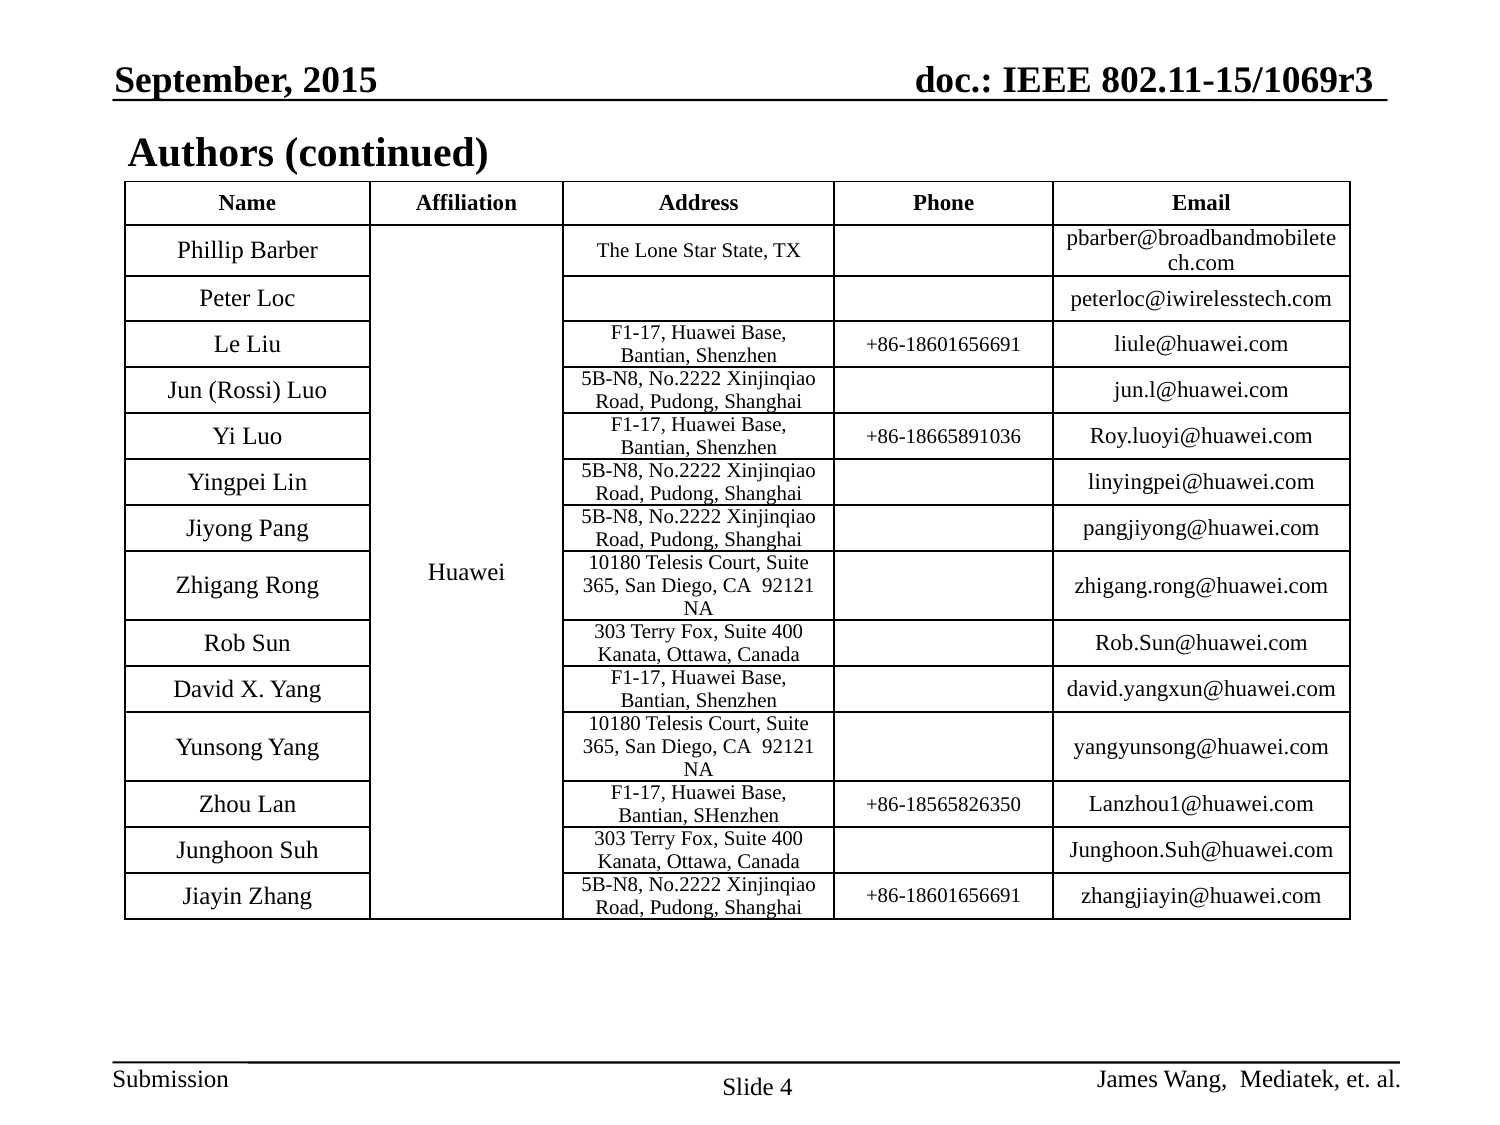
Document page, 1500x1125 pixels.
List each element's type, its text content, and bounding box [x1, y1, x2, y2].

table_cell David X. Yang [126, 667, 369, 711]
table_cell Zhou Lan [126, 782, 369, 826]
table_cell [835, 460, 1052, 504]
table_header Address [564, 182, 833, 224]
table_cell 5B-N8, No.2222 Xinjinqiao Road, Pudong, Shanghai [564, 874, 833, 918]
table_cell [835, 667, 1052, 711]
table_cell Rob.Sun@huawei.com [1054, 621, 1349, 665]
table_cell zhangjiayin@huawei.com [1054, 874, 1349, 918]
table_cell 5B-N8, No.2222 Xinjinqiao Road, Pudong, Shanghai [564, 368, 833, 412]
table_cell +86-18665891036 [835, 414, 1052, 458]
slide_number Slide 4 [713, 1069, 802, 1101]
table_cell peterloc@iwirelesstech.com [1054, 277, 1349, 320]
table_cell F1-17, Huawei Base, Bantian, SHenzhen [564, 782, 833, 826]
table_cell 5B-N8, No.2222 Xinjinqiao Road, Pudong, Shanghai [564, 460, 833, 504]
table_cell [835, 828, 1052, 872]
table_header Affiliation [371, 182, 562, 224]
table_header Email [1054, 182, 1349, 224]
table_cell The Lone Star State, TX [564, 226, 833, 275]
table_cell [835, 713, 1052, 780]
table_cell Jiyong Pang [126, 506, 369, 550]
table_cell [835, 368, 1052, 412]
table_cell david.yangxun@huawei.com [1054, 667, 1349, 711]
table_cell [835, 506, 1052, 550]
table_cell Zhigang Rong [126, 552, 369, 619]
table_cell [564, 277, 833, 320]
table_cell Lanzhou1@huawei.com [1054, 782, 1349, 826]
table_cell pangjiyong@huawei.com [1054, 506, 1349, 550]
table_cell 303 Terry Fox, Suite 400 Kanata, Ottawa, Canada [564, 828, 833, 872]
table_cell 10180 Telesis Court, Suite 365, San Diego, CA 92121 NA [564, 713, 833, 780]
table_cell yangyunsong@huawei.com [1054, 713, 1349, 780]
table_cell jun.l@huawei.com [1054, 368, 1349, 412]
table_cell Rob Sun [126, 621, 369, 665]
table_cell Jiayin Zhang [126, 874, 369, 918]
footer James Wang, Mediatek, et. al. [1092, 1061, 1402, 1093]
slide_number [114, 54, 381, 101]
table_cell liule@huawei.com [1054, 322, 1349, 366]
table_cell 5B-N8, No.2222 Xinjinqiao Road, Pudong, Shanghai [564, 506, 833, 550]
table_cell Jun (Rossi) Luo [126, 368, 369, 412]
table_cell Roy.luoyi@huawei.com [1054, 414, 1349, 458]
table_cell Huawei [371, 226, 562, 918]
table_cell 10180 Telesis Court, Suite 365, San Diego, CA 92121 NA [564, 552, 833, 619]
table_cell Phillip Barber [126, 226, 369, 275]
table_cell +86-18601656691 [835, 874, 1052, 918]
table_cell 303 Terry Fox, Suite 400 Kanata, Ottawa, Canada [564, 621, 833, 665]
table_header Name [126, 182, 369, 224]
table_cell F1-17, Huawei Base, Bantian, Shenzhen [564, 667, 833, 711]
table_cell zhigang.rong@huawei.com [1054, 552, 1349, 619]
title Authors (continued) [112, 131, 1388, 170]
table_cell [835, 277, 1052, 320]
table_cell F1-17, Huawei Base, Bantian, Shenzhen [564, 322, 833, 366]
table_cell linyingpei@huawei.com [1054, 460, 1349, 504]
table_header Phone [835, 182, 1052, 224]
table_cell [835, 226, 1052, 275]
table_cell F1-17, Huawei Base, Bantian, Shenzhen [564, 414, 833, 458]
table_cell +86-18565826350 [835, 782, 1052, 826]
table_cell pbarber@broadbandmobiletech.com [1054, 226, 1349, 275]
table_cell [835, 621, 1052, 665]
table_cell Peter Loc [126, 277, 369, 320]
table_cell [835, 552, 1052, 619]
table_cell Yunsong Yang [126, 713, 369, 780]
table_cell Junghoon.Suh@huawei.com [1054, 828, 1349, 872]
table_cell Yingpei Lin [126, 460, 369, 504]
table_cell Yi Luo [126, 414, 369, 458]
table_cell +86-18601656691 [835, 322, 1052, 366]
table_cell Le Liu [126, 322, 369, 366]
table_cell Junghoon Suh [126, 828, 369, 872]
